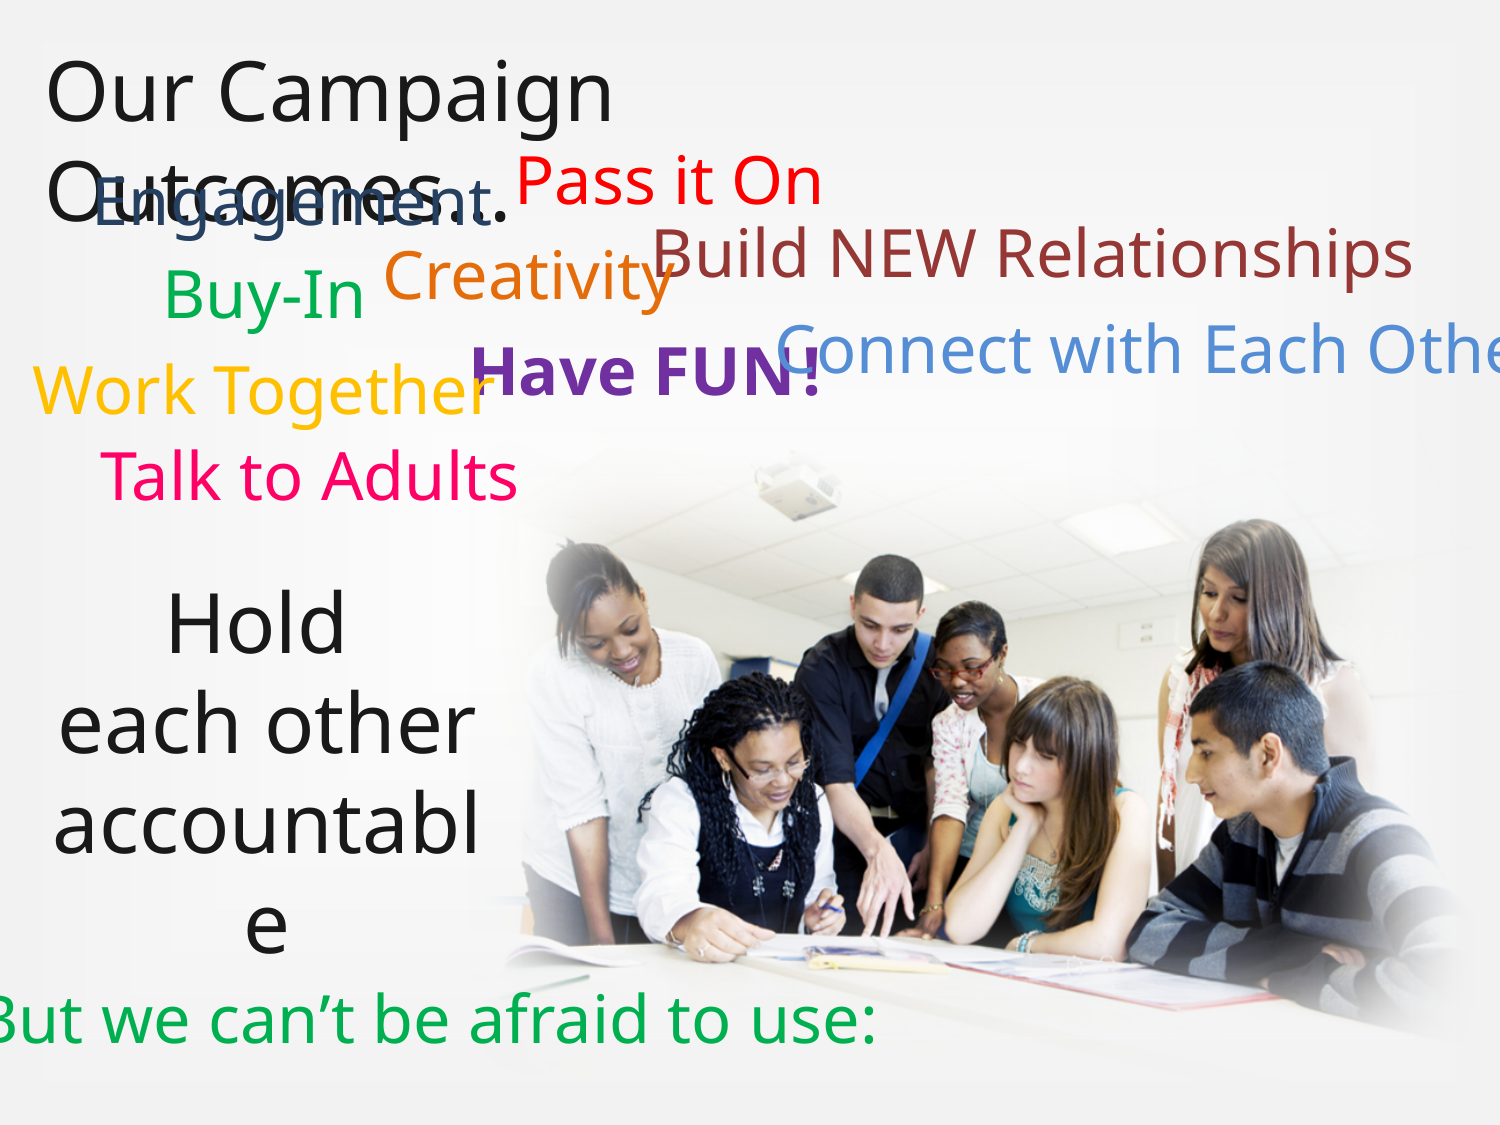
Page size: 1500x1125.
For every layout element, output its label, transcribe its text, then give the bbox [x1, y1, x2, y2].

text_box Talk to Adults [85, 436, 461, 522]
text_box Creativity [367, 225, 692, 320]
text_box Engagement [77, 151, 499, 247]
text_box Buy-In [147, 244, 382, 339]
text_box Work Together [17, 340, 512, 436]
text_box Build NEW Relationships [692, 203, 1431, 299]
text_box But we can’t be afraid to use: [0, 969, 461, 1065]
text_box Pass it On [499, 130, 841, 226]
text_box Our Campaign Outcomes... [29, 30, 945, 246]
text_box Have FUN ! [453, 321, 836, 416]
picture [466, 423, 1477, 1086]
text_box Connect with Each Other [759, 299, 1500, 395]
text_box Hold each other accountable [33, 562, 461, 969]
